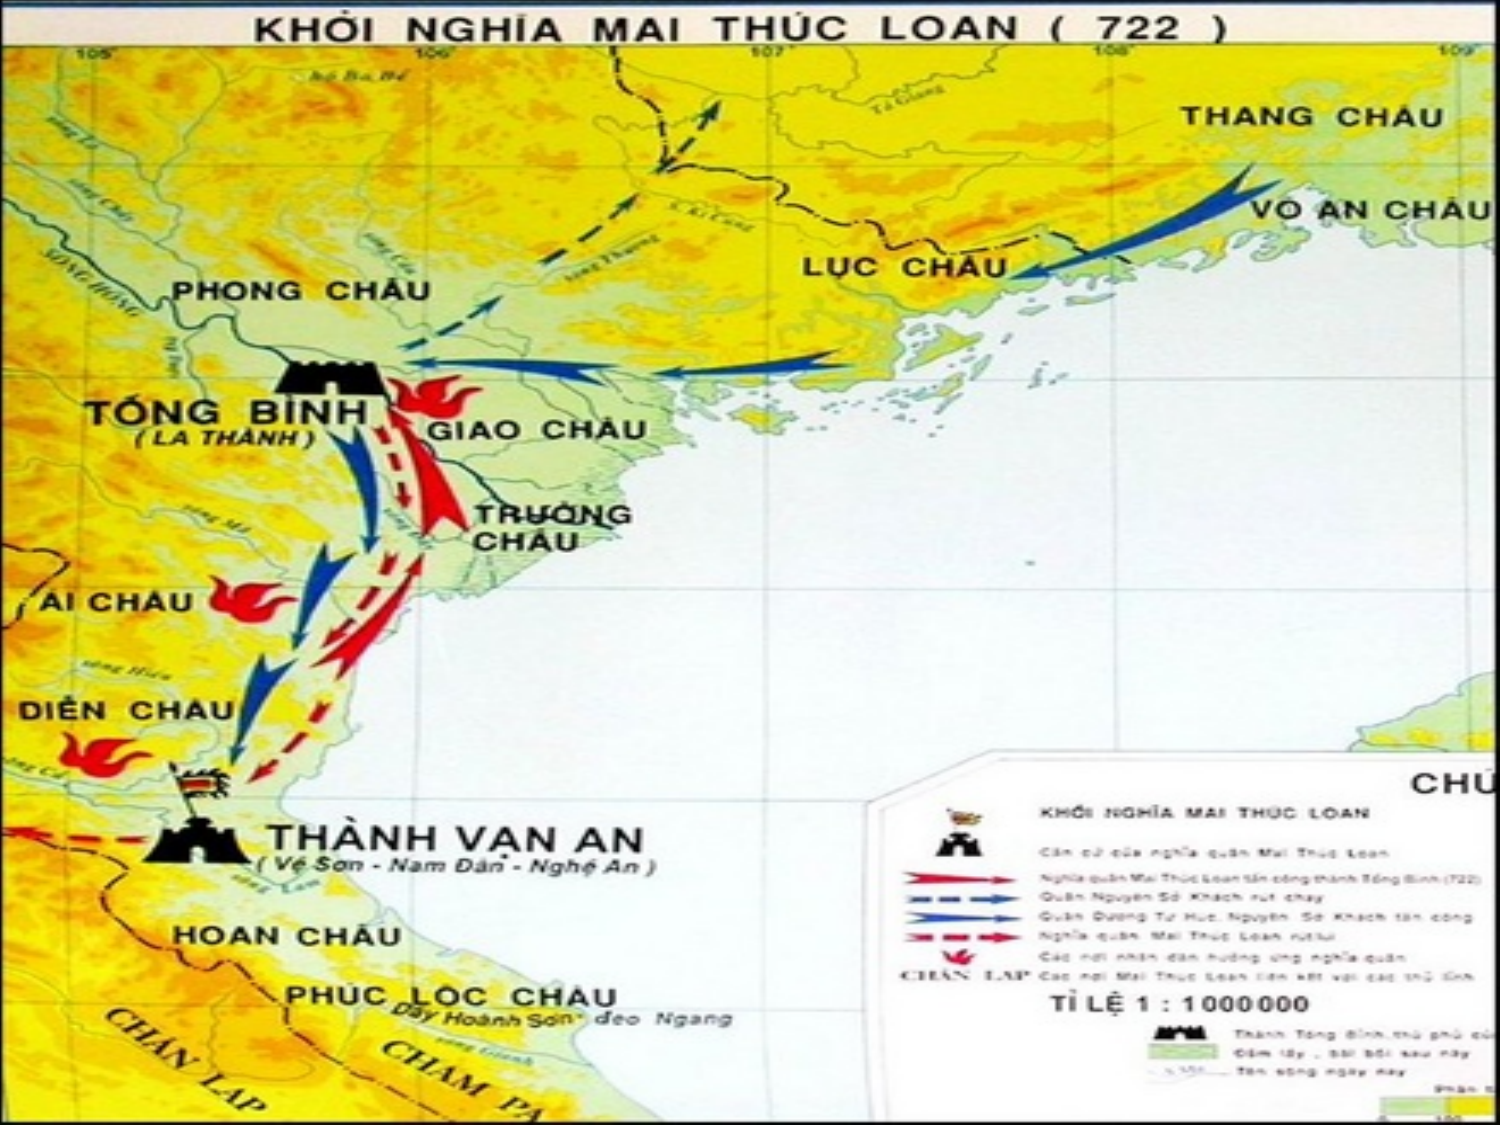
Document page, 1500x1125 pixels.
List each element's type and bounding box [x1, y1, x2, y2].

list [0, 0, 1500, 1125]
